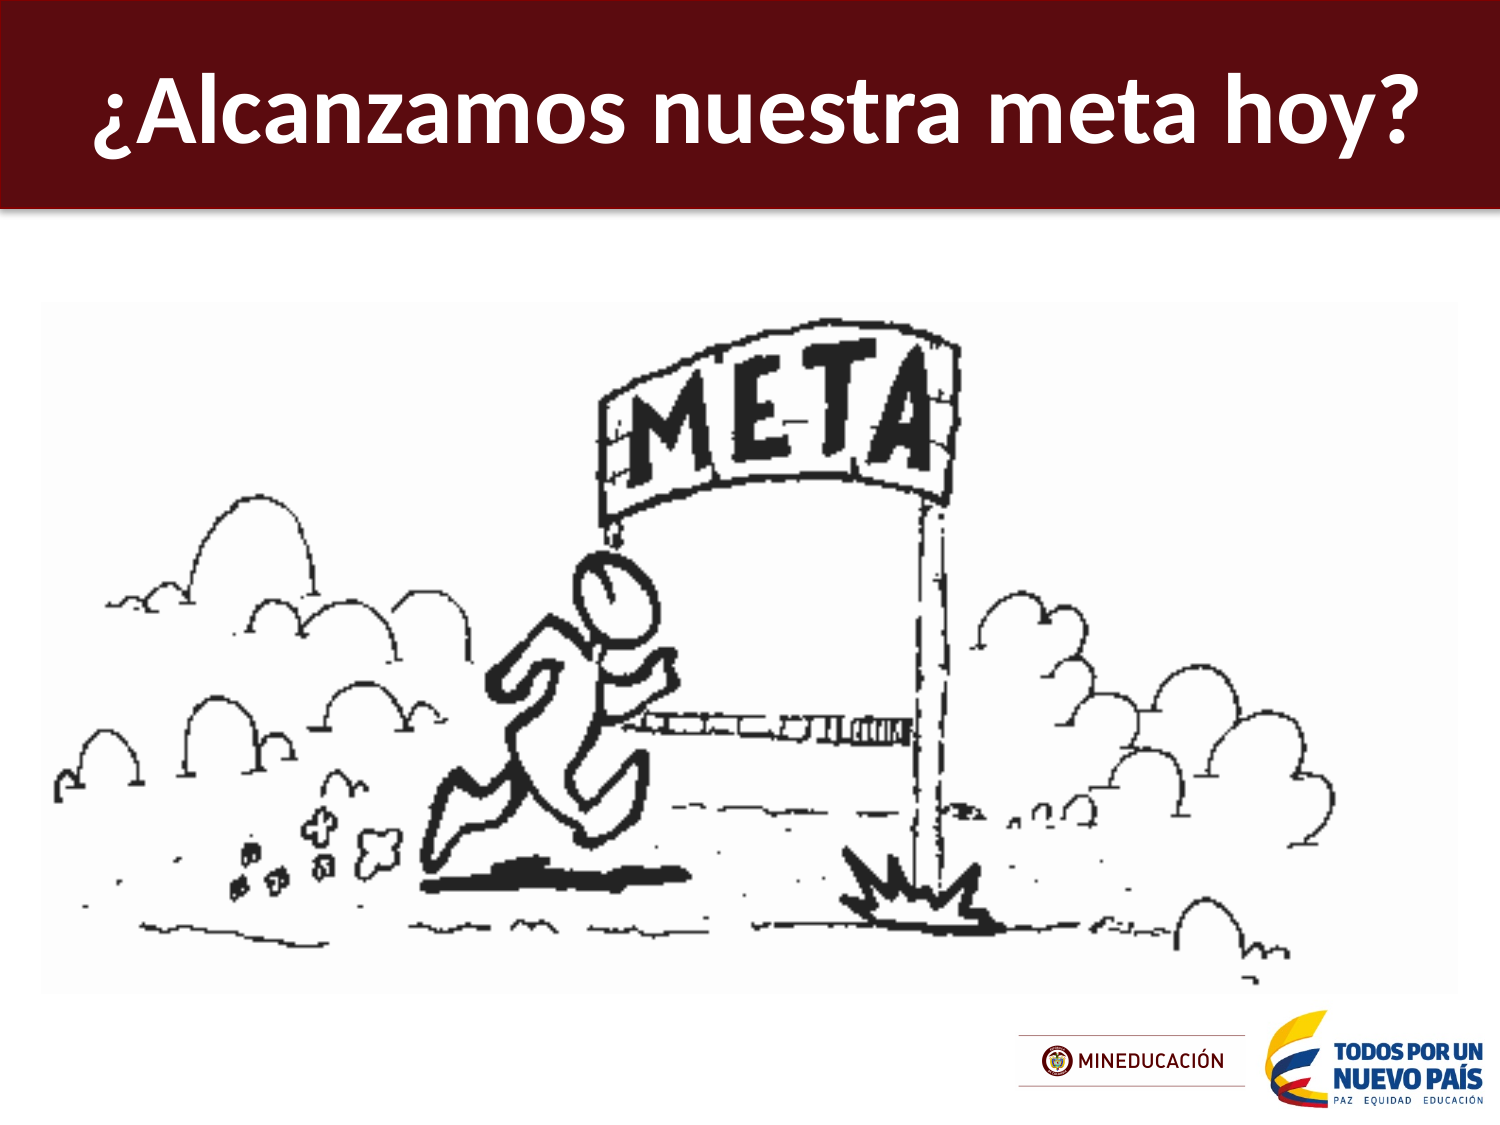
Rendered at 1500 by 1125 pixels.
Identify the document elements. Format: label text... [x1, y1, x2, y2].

text_box ¿Alcanzamos nuestra meta hoy? [0, 0, 1500, 209]
picture [41, 302, 1458, 995]
picture [1015, 999, 1495, 1124]
